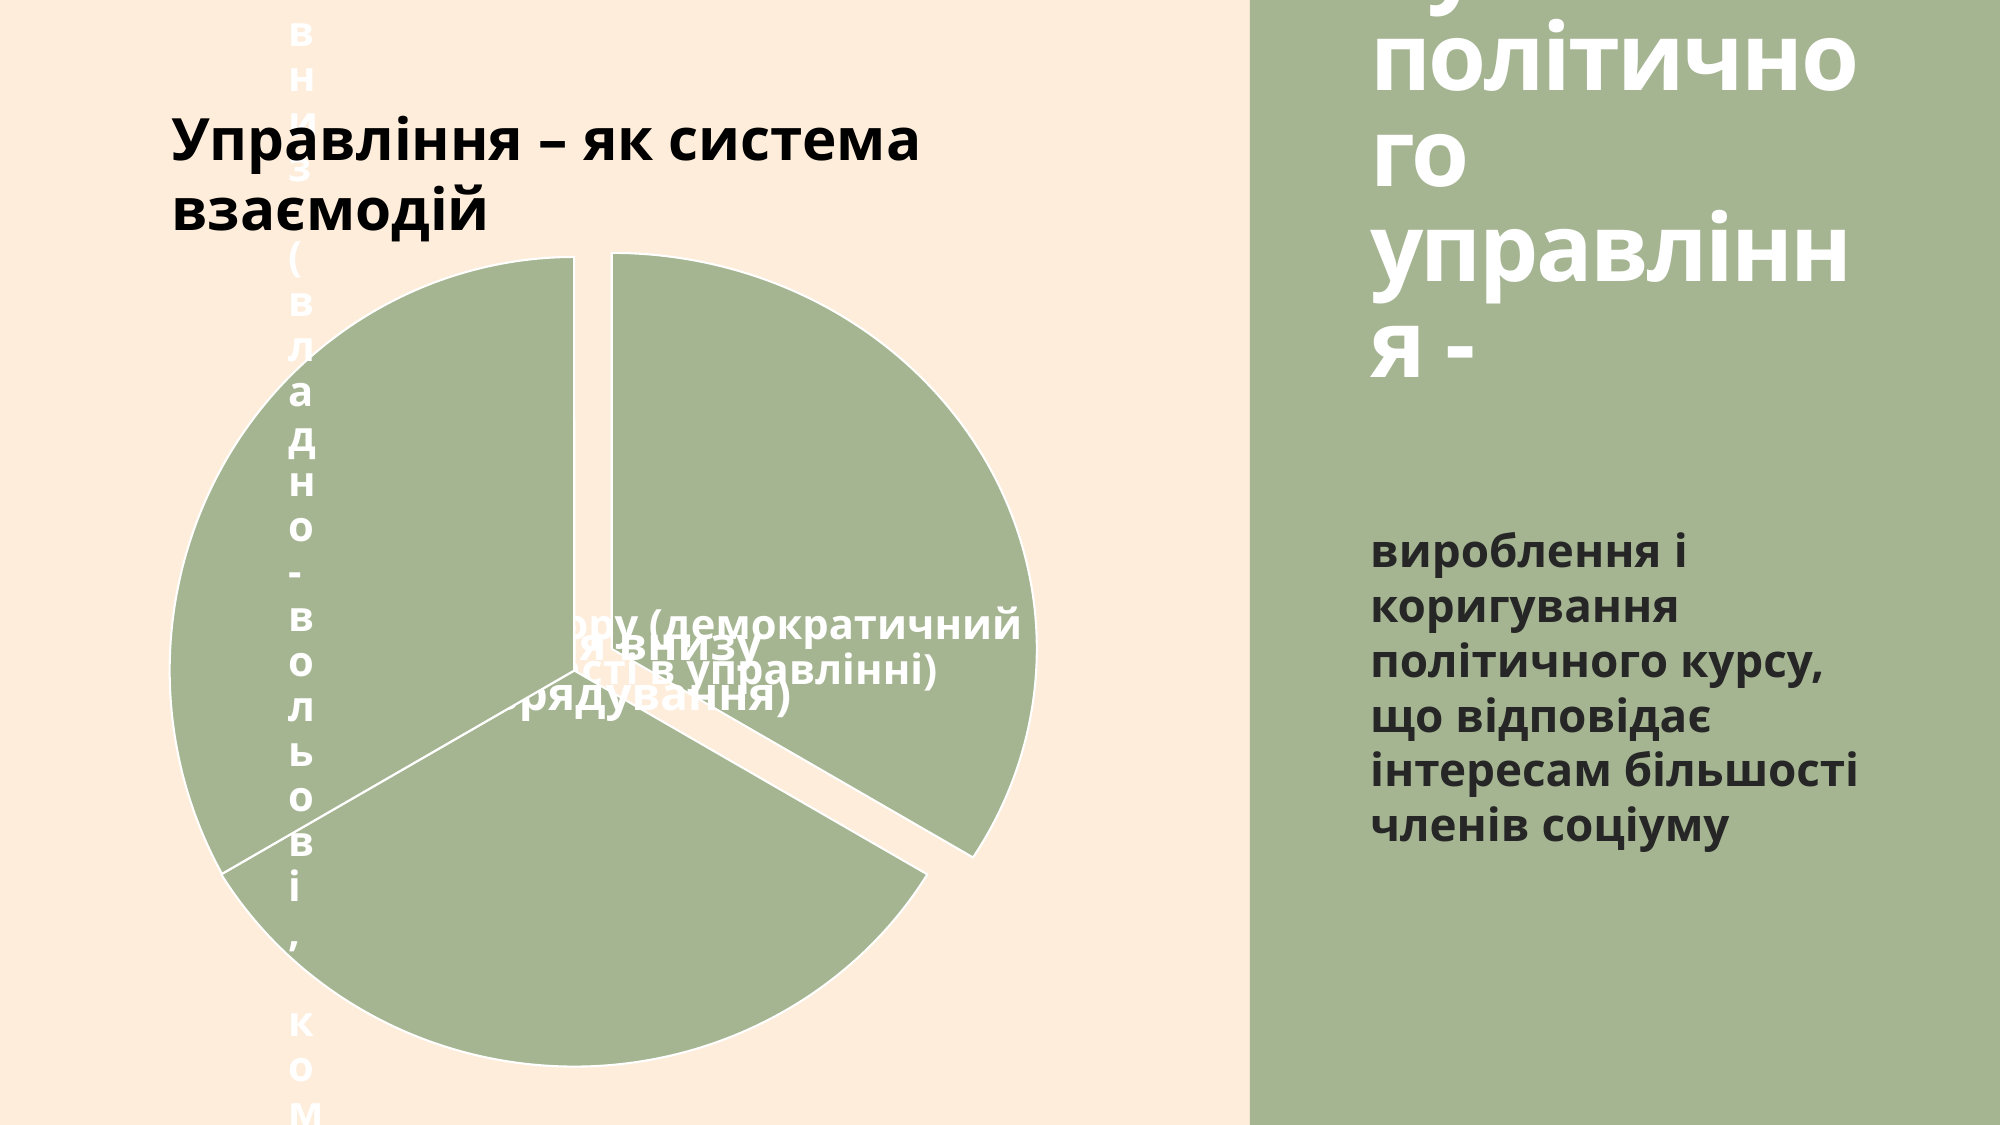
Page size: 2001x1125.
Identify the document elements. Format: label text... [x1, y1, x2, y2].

list вироблення і коригування політичного курсу, що відповідає інтересам більшості членів соціуму [1355, 513, 1913, 1027]
title Сутність політичного управління - [1355, 88, 1911, 404]
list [63, 235, 1136, 1102]
text_box Управління – як система взаємодій [156, 94, 1043, 235]
